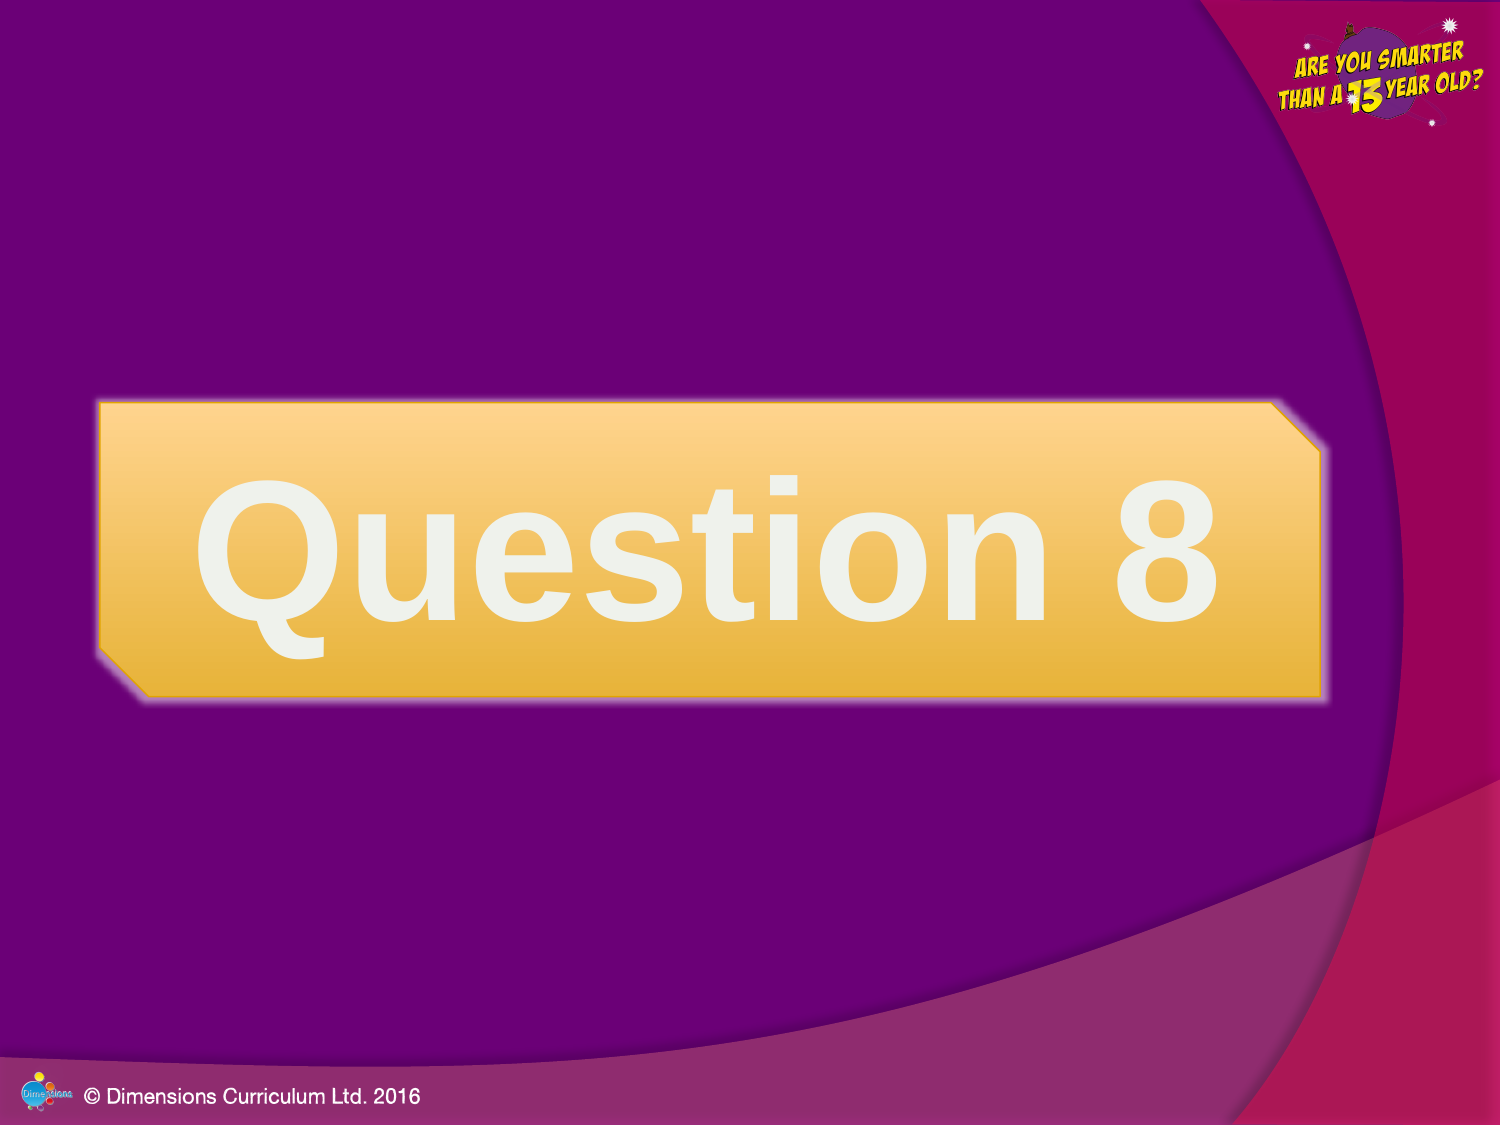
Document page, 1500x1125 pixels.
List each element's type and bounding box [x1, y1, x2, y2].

picture [1276, 17, 1487, 127]
text_box [99, 402, 1321, 697]
picture [0, 997, 420, 1125]
